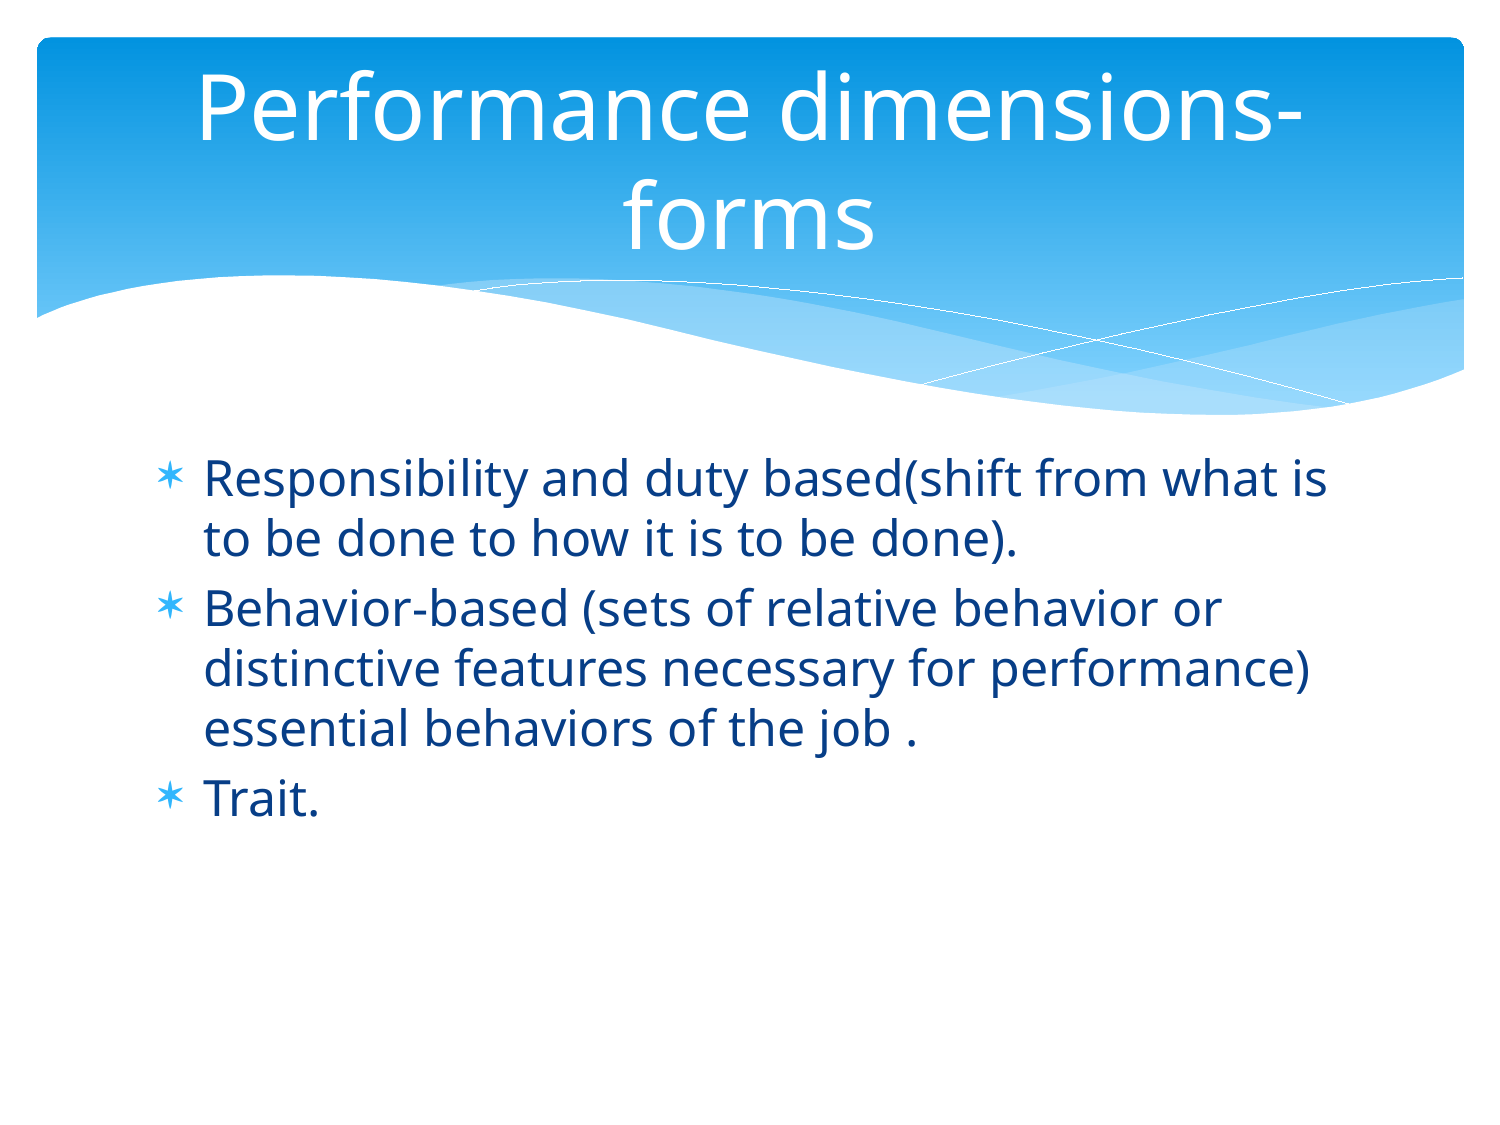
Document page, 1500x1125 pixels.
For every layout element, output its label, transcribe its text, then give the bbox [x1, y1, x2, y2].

title Performance dimensions-forms [75, 55, 1425, 261]
list Responsibility and duty based(shift from what is to be done to how it is to be done). Behavior-based (sets of relative behavior or distinctive features necessary for performance) essential behaviors of the job . Trait. [143, 438, 1359, 1005]
